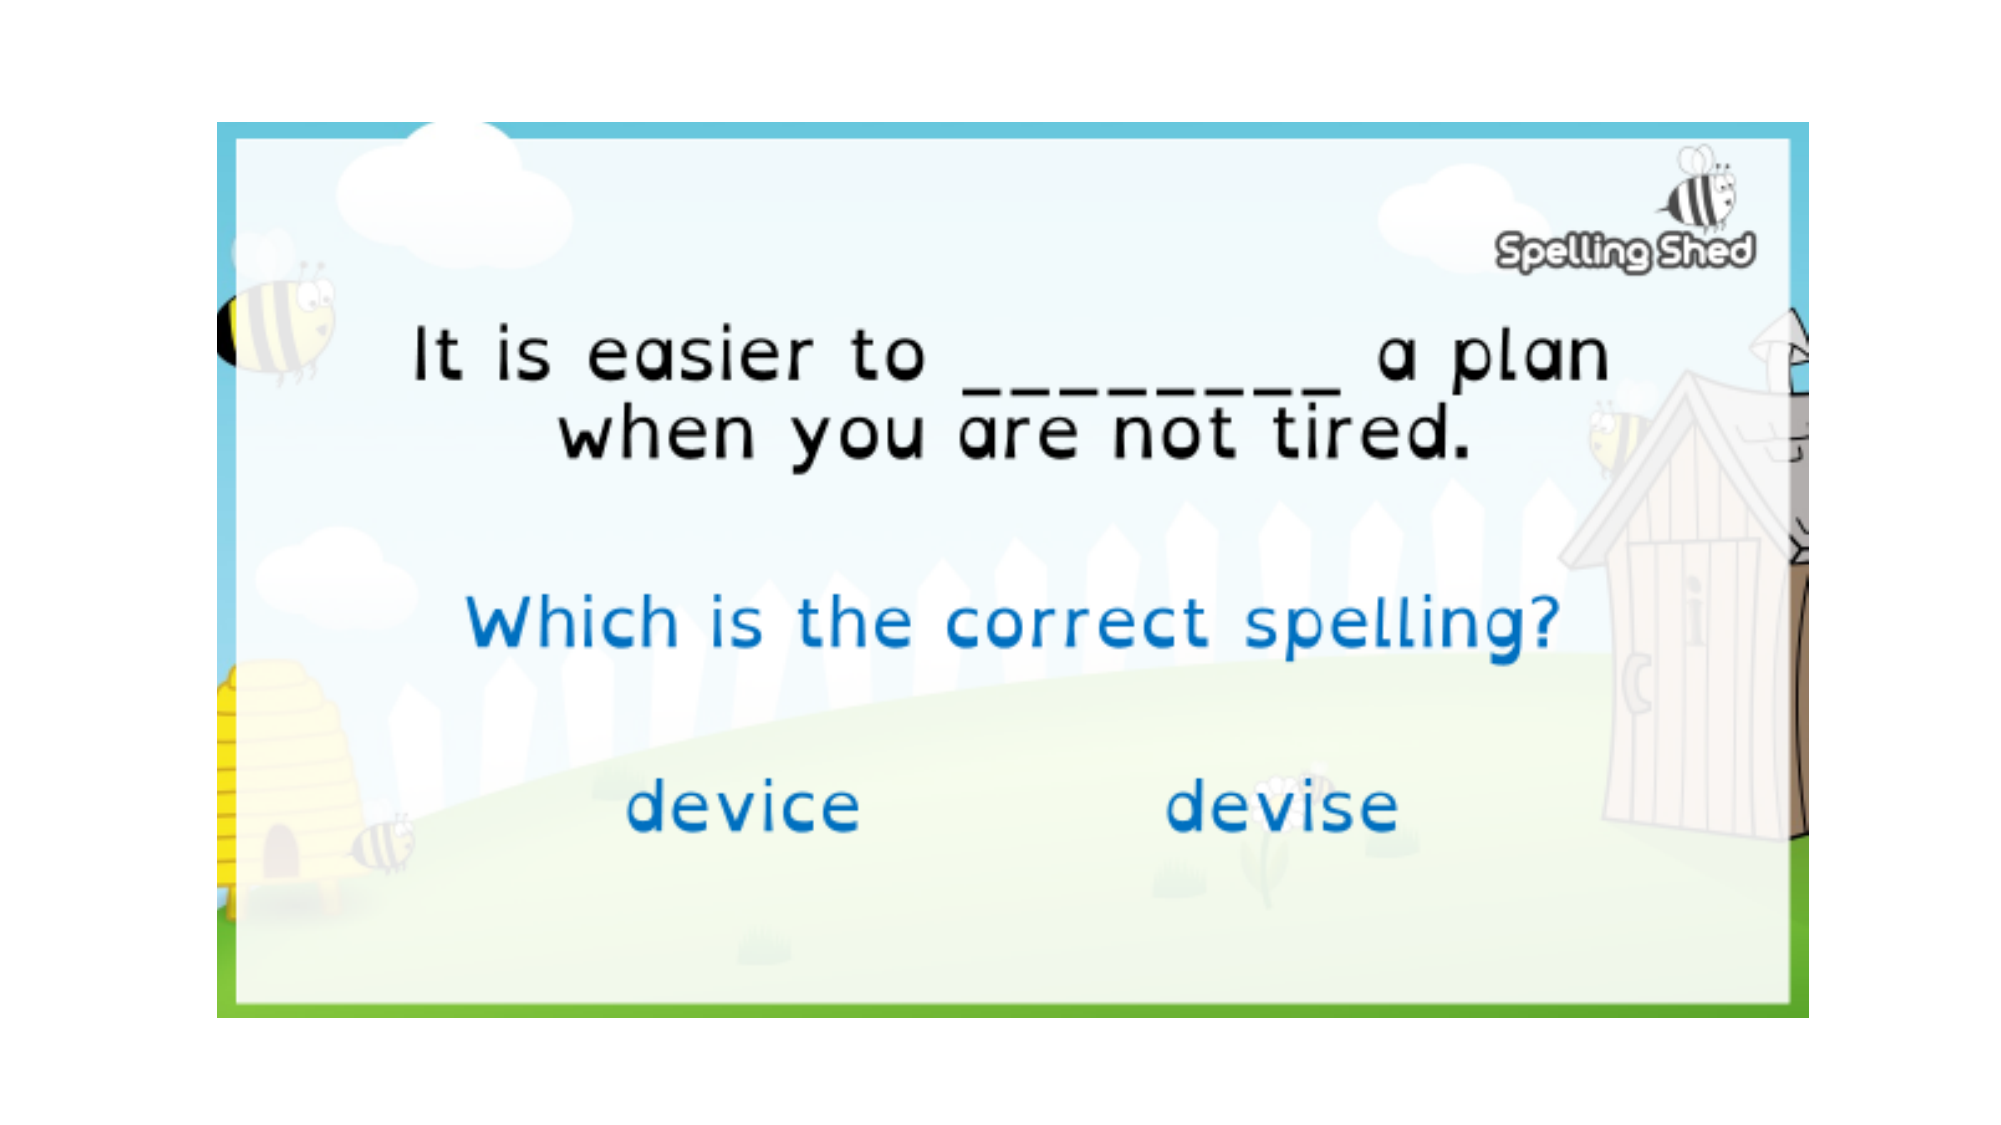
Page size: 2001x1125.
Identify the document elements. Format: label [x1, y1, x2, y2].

picture [217, 122, 1809, 1018]
